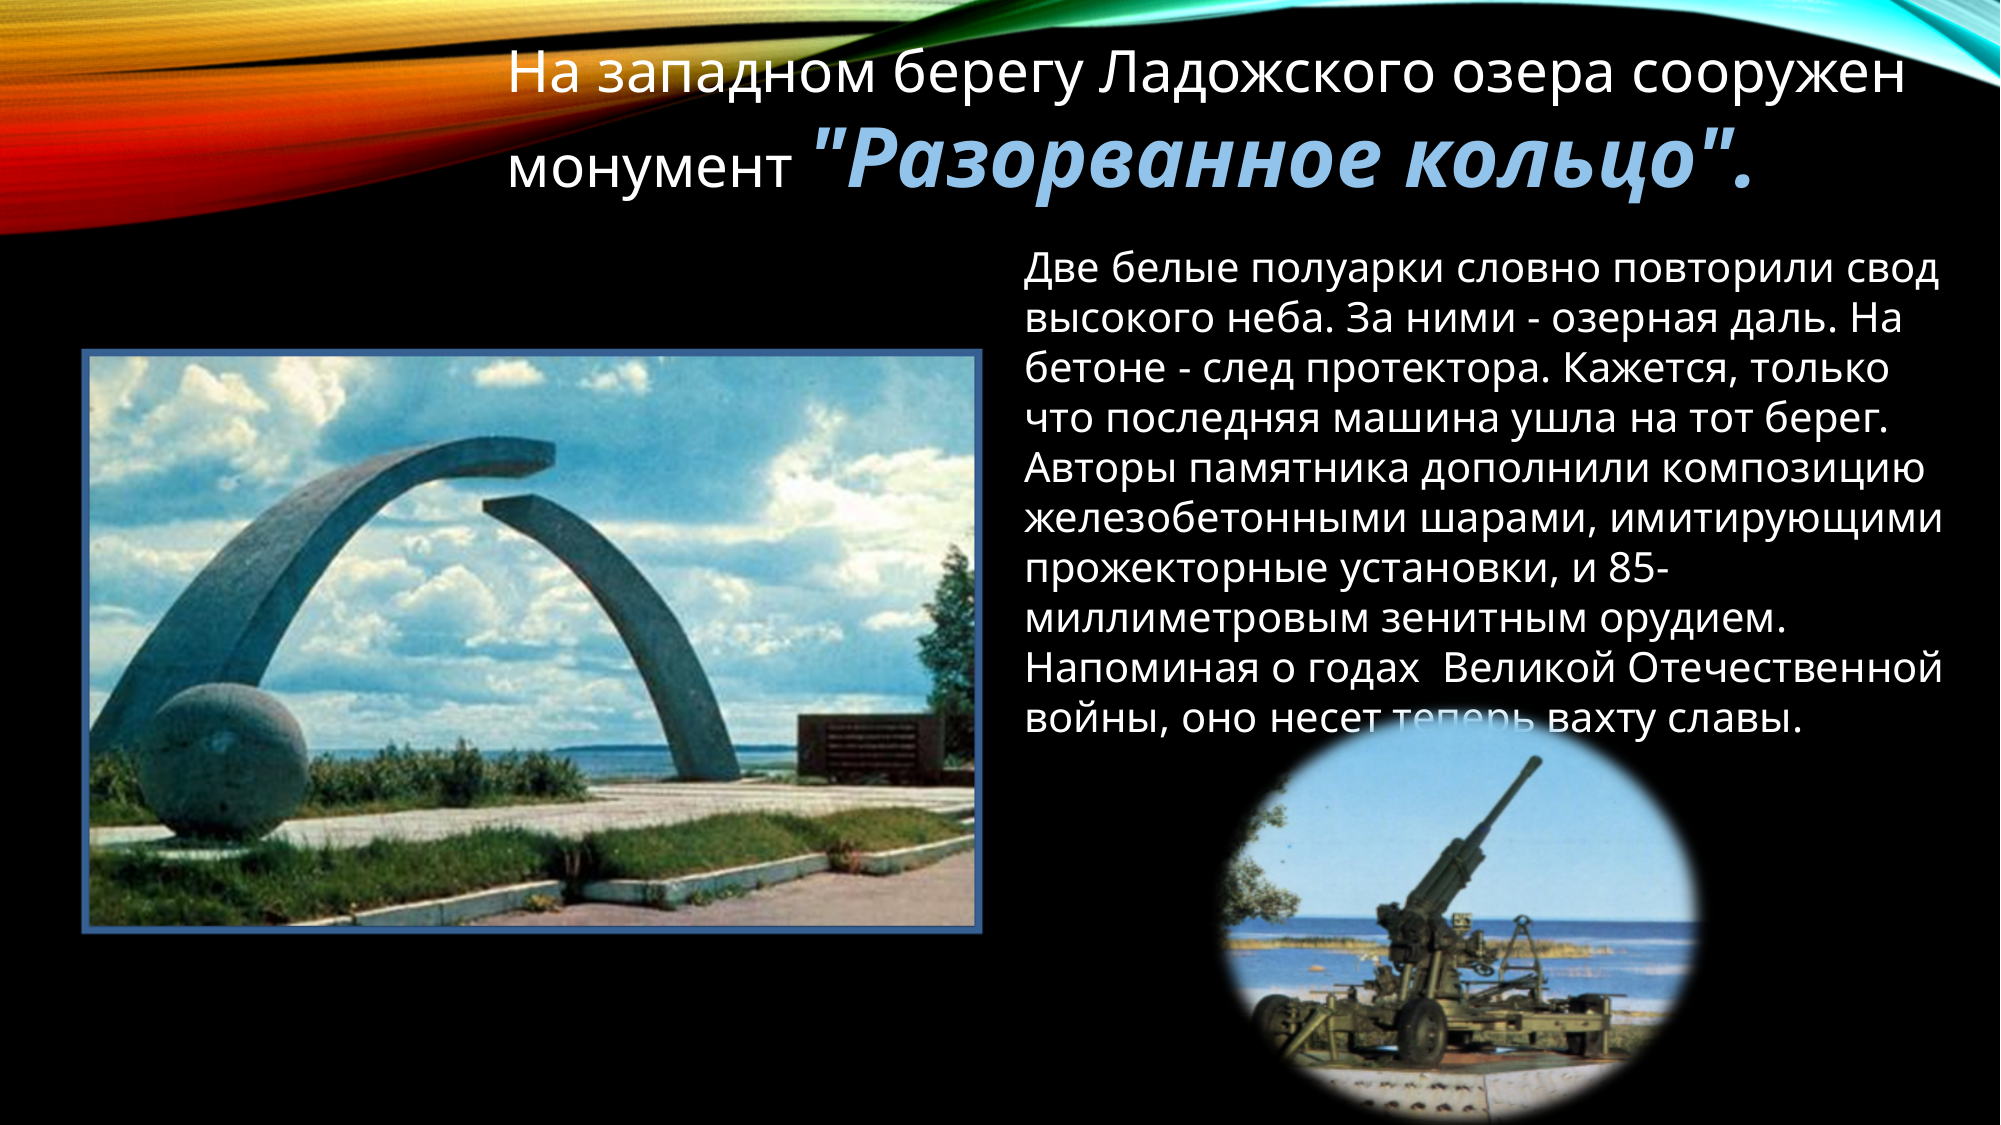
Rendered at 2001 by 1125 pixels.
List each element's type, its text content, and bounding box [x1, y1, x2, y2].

picture [1205, 697, 1716, 1125]
picture [0, 0, 2000, 237]
text_box Две белые полуарки словно повторили свод высокого неба. За ними - озерная даль. На бетоне - след протектора. Кажется, только что последняя машина ушла на тот берег. Авторы памятника дополнили композицию железобетонными шарами, имитирующими прожекторные установки, и 85-миллиметровым зенитным орудием. Напоминая о годах Великой Отечественной войны, оно несет теперь вахту славы. [1009, 233, 1965, 749]
text_box На западном берегу Ладожского озера сооружен монумент "Разорванное кольцо". [491, 26, 1942, 212]
picture [75, 341, 1001, 951]
